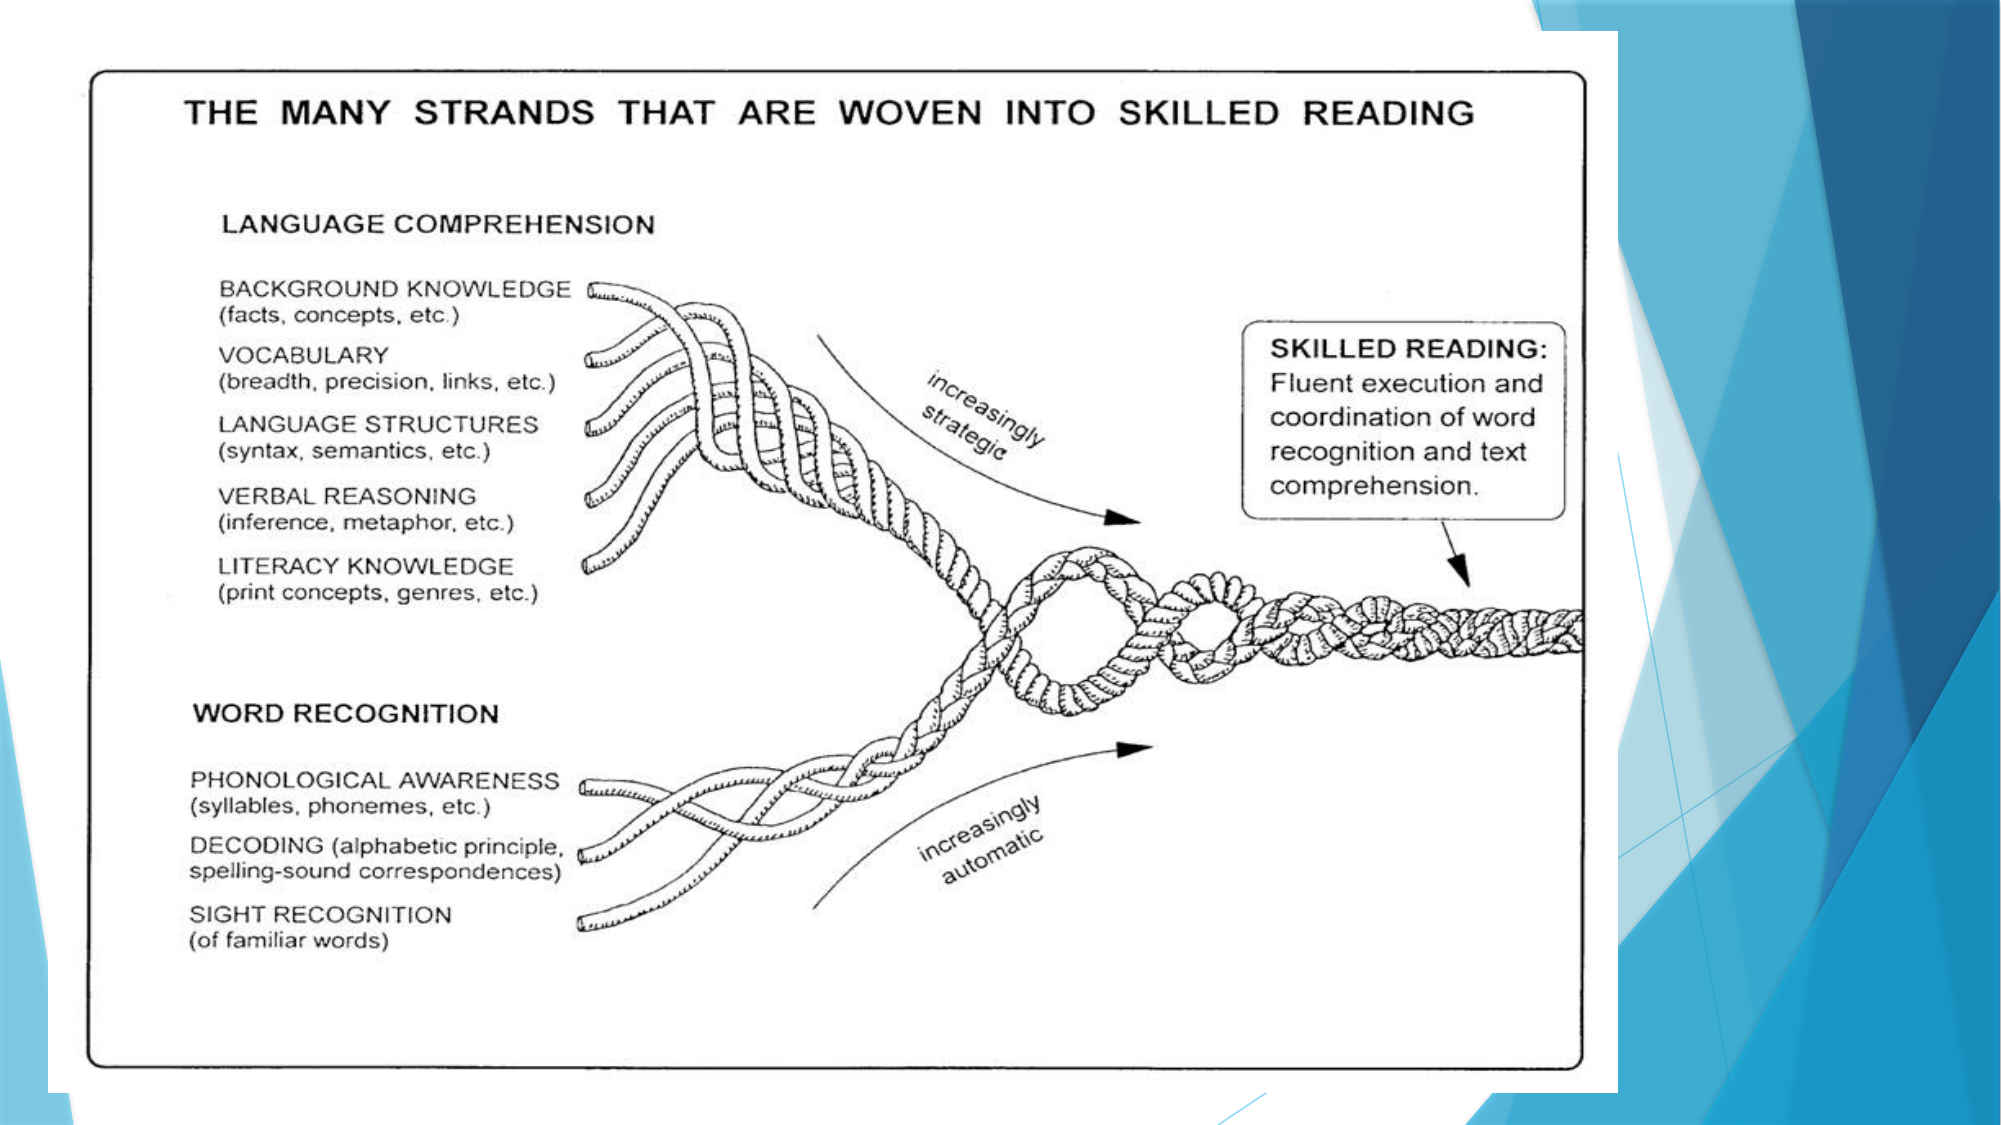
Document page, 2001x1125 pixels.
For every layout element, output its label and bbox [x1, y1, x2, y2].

list [47, 31, 1618, 1094]
